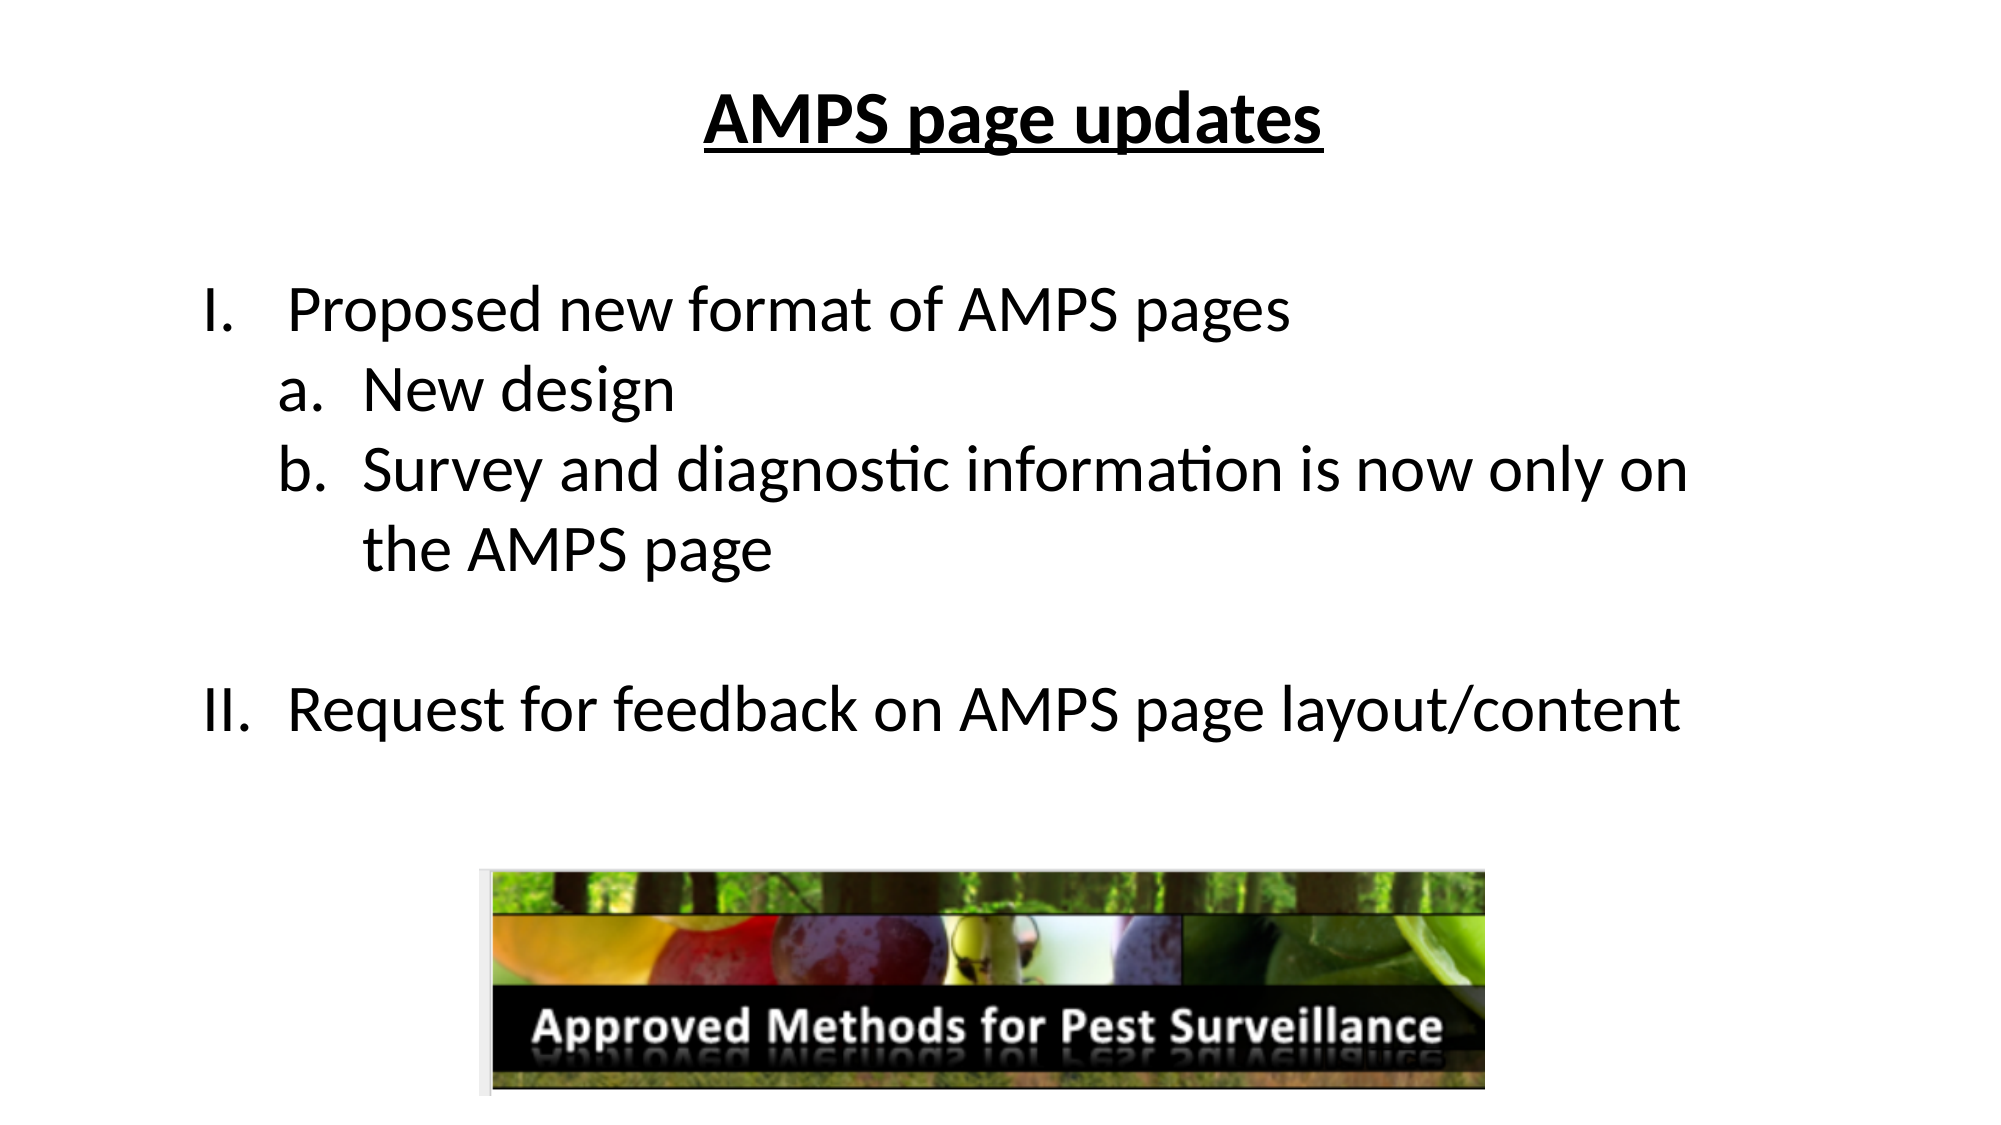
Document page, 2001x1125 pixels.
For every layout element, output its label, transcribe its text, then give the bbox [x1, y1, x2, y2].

text_box Proposed new format of AMPS pages New design Survey and diagnostic information is now only on the AMPS page Request for feedback on AMPS page layout/content [187, 257, 1777, 833]
text_box AMPS page updates [688, 61, 1608, 166]
picture [479, 866, 1485, 1096]
